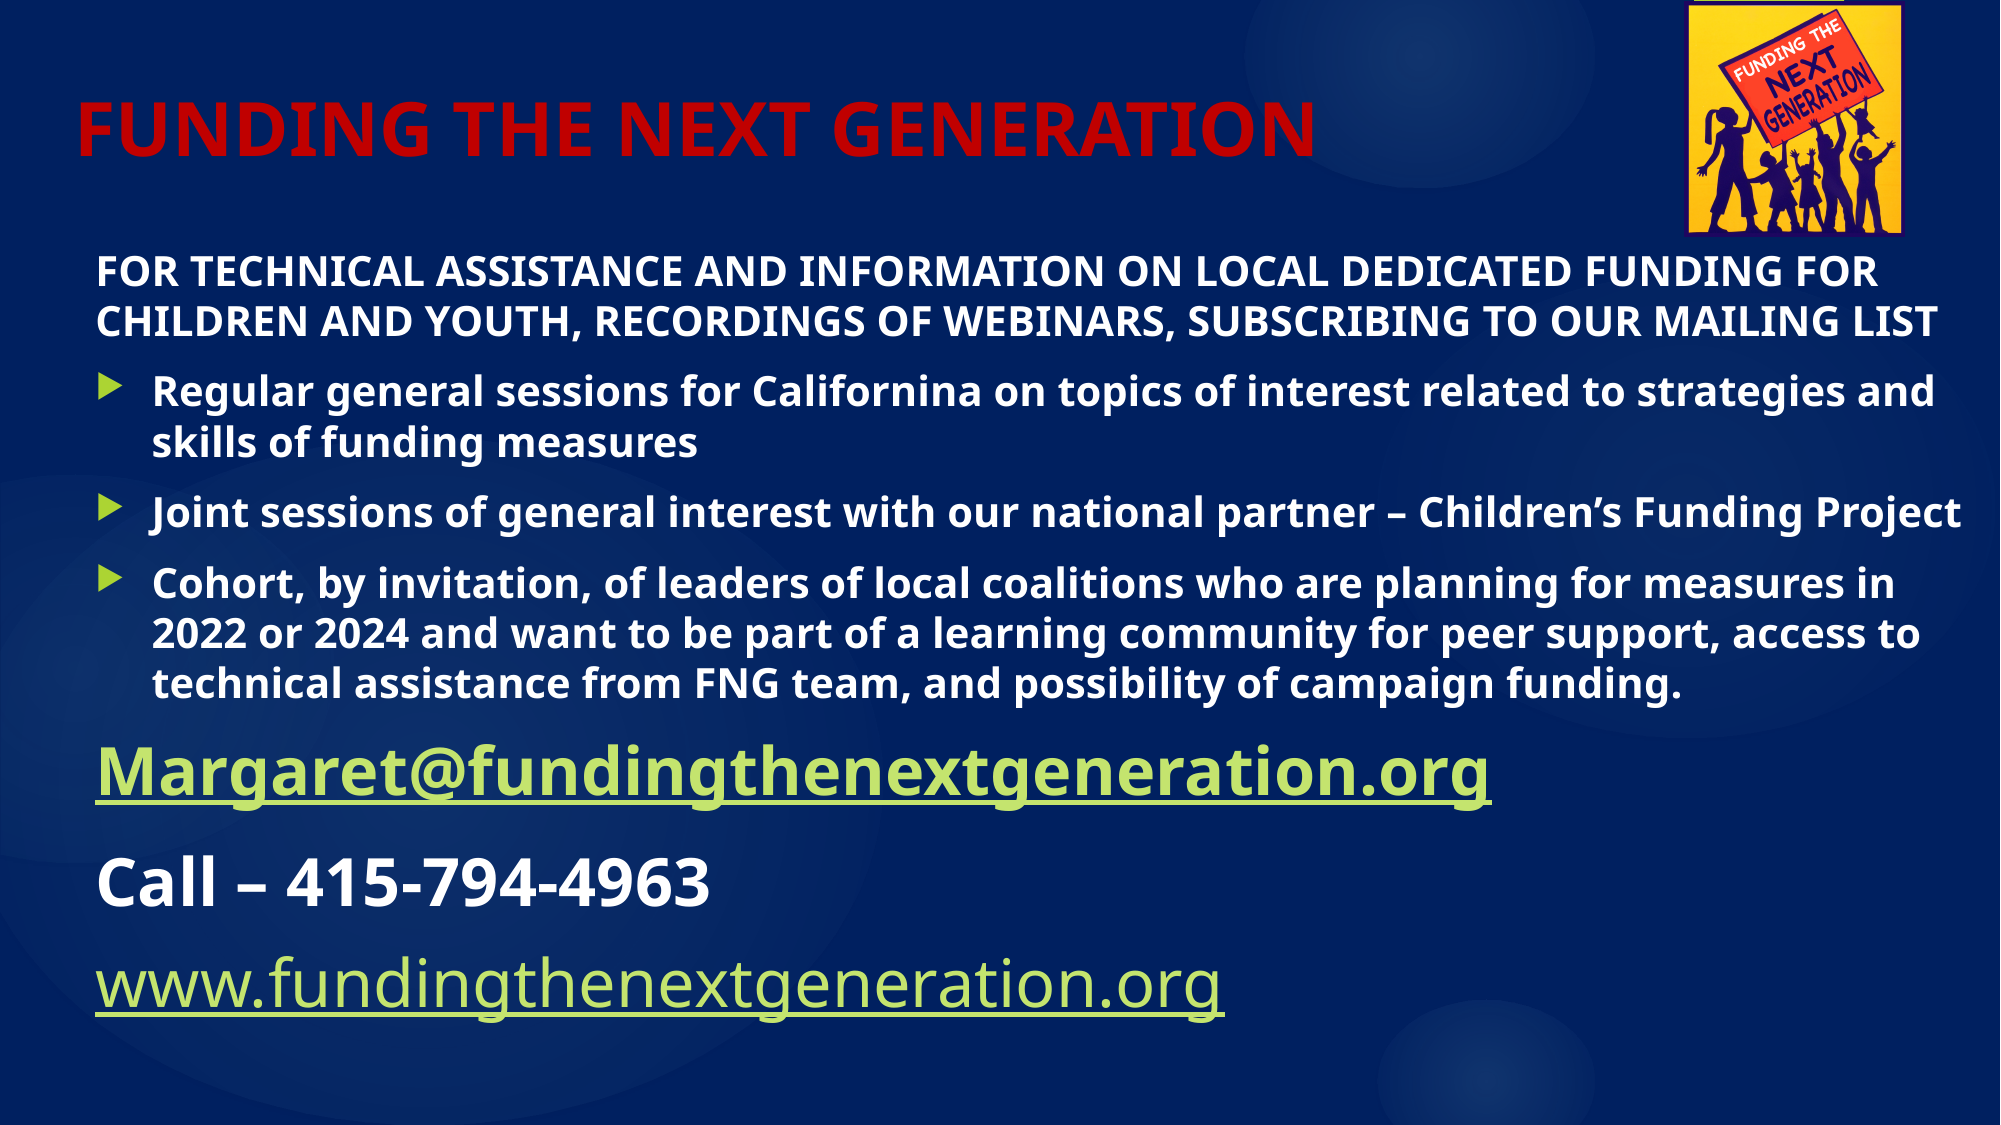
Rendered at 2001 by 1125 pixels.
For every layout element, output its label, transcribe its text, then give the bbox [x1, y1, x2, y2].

title FUNDING THE NEXT GENERATION [59, 73, 1603, 304]
picture [1683, 1, 1905, 237]
list FOR TECHNICAL ASSISTANCE AND INFORMATION ON LOCAL DEDICATED FUNDING FOR CHILDREN AND YOUTH, RECORDINGS OF WEBINARS, SUBSCRIBING TO OUR MAILING LIST Regular general sessions for Californina on topics of interest related to strategies and skills of funding measures Joint sessions of general interest with our national partner – Children’s Funding Project Cohort, by invitation, of leaders of local coalitions who are planning for measures in 2022 or 2024 and want to be part of a learning community for peer support, access to technical assistance from FNG team, and possibility of campaign funding. Margaret@fundingthenextgeneration.org Call – 415-794-4963 www.fundingthenextgeneration.org [80, 236, 1980, 1125]
